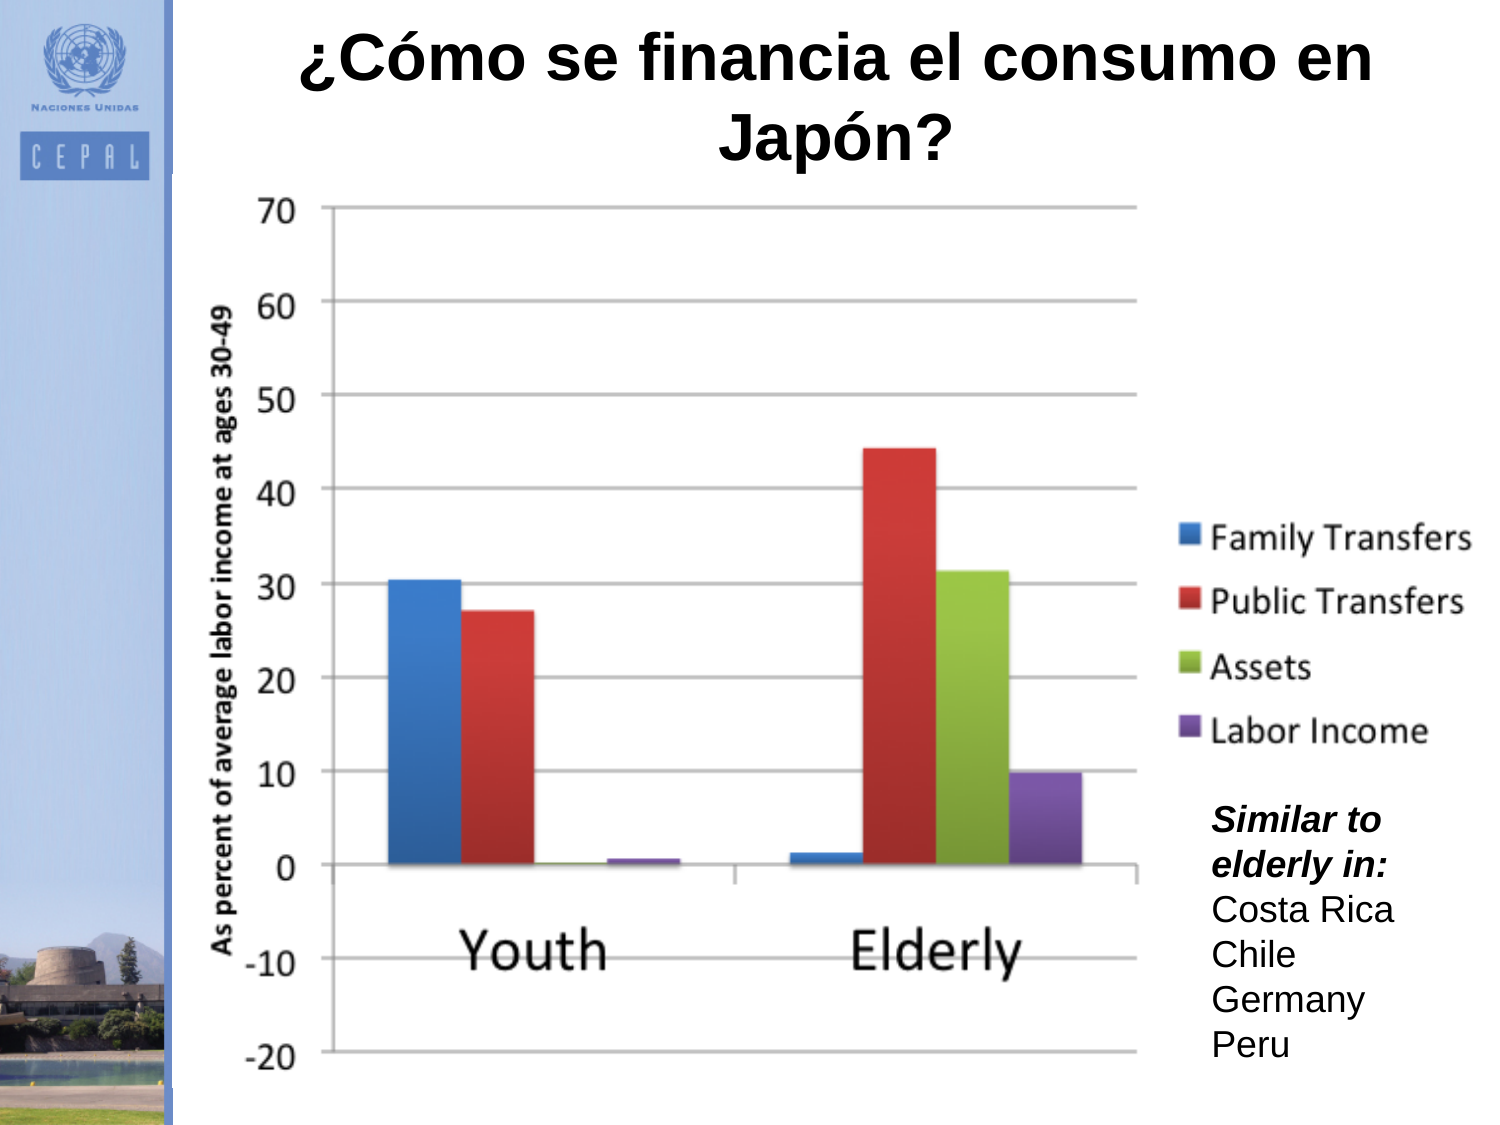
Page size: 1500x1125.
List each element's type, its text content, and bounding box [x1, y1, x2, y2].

title ¿Cómo se financia el consumo en Japón? [174, 0, 1499, 174]
picture [0, 0, 1500, 1125]
